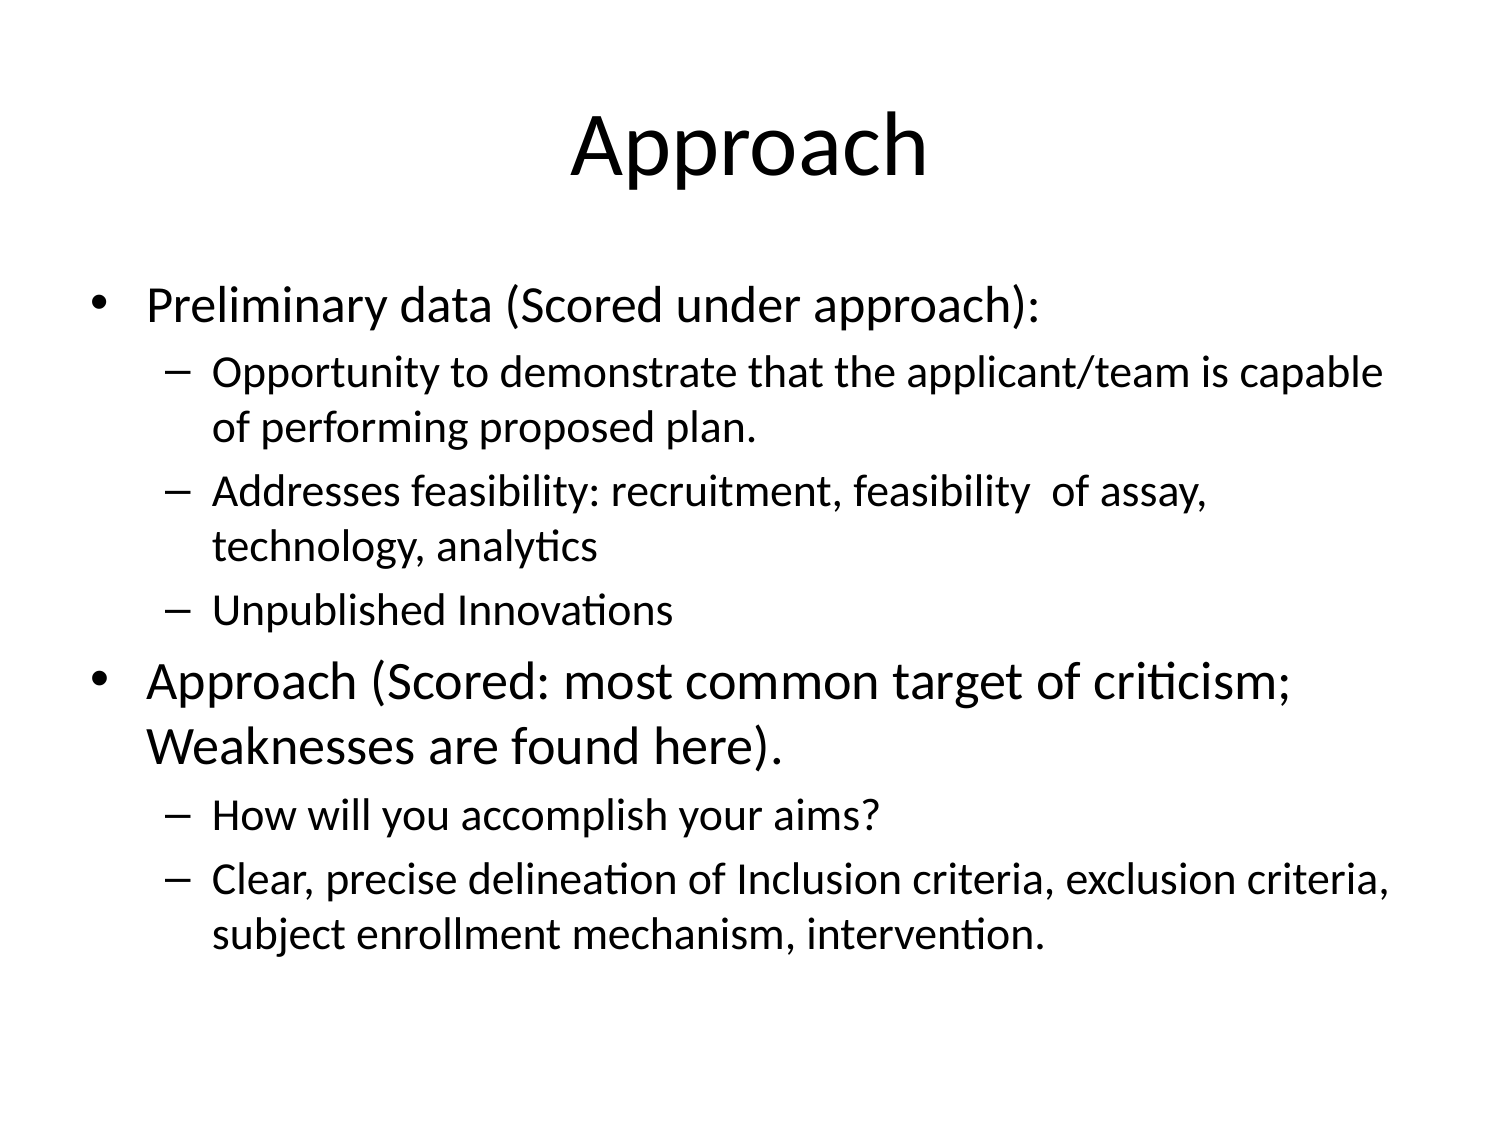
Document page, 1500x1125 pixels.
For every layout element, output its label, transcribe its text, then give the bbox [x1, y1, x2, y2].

title Approach [75, 45, 1425, 233]
list Preliminary data (Scored under approach): Opportunity to demonstrate that the applicant/team is capable of performing proposed plan. Addresses feasibility: recruitment, feasibility of assay, technology, analytics Unpublished Innovations Approach (Scored: most common target of criticism; Weaknesses are found here). How will you accomplish your aims? Clear, precise delineation of Inclusion criteria, exclusion criteria, subject enrollment mechanism, intervention. [75, 262, 1425, 1005]
